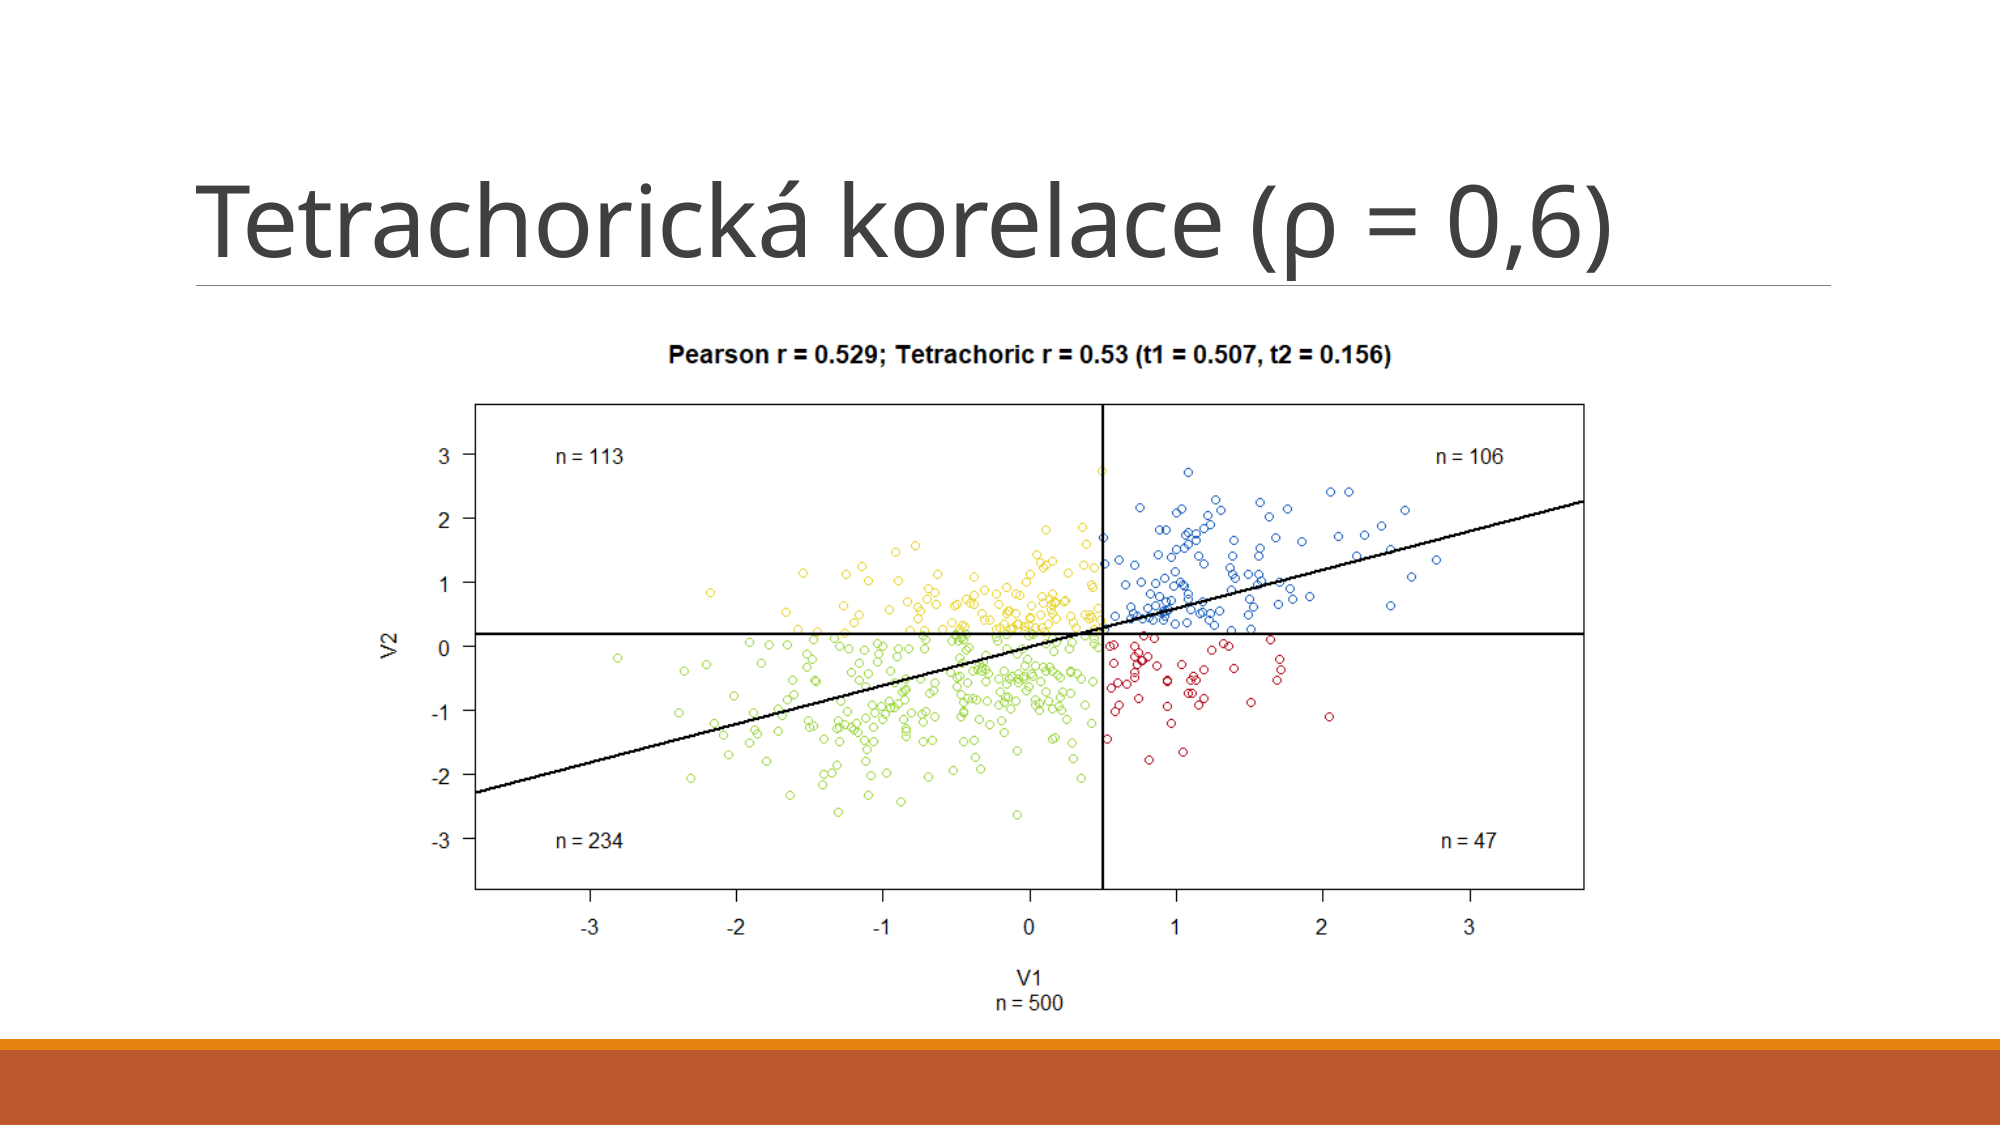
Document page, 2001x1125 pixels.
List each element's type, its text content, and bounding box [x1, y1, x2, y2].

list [372, 302, 1638, 1018]
title Tetrachorická korelace (ρ = 0,6) [180, 47, 1830, 285]
